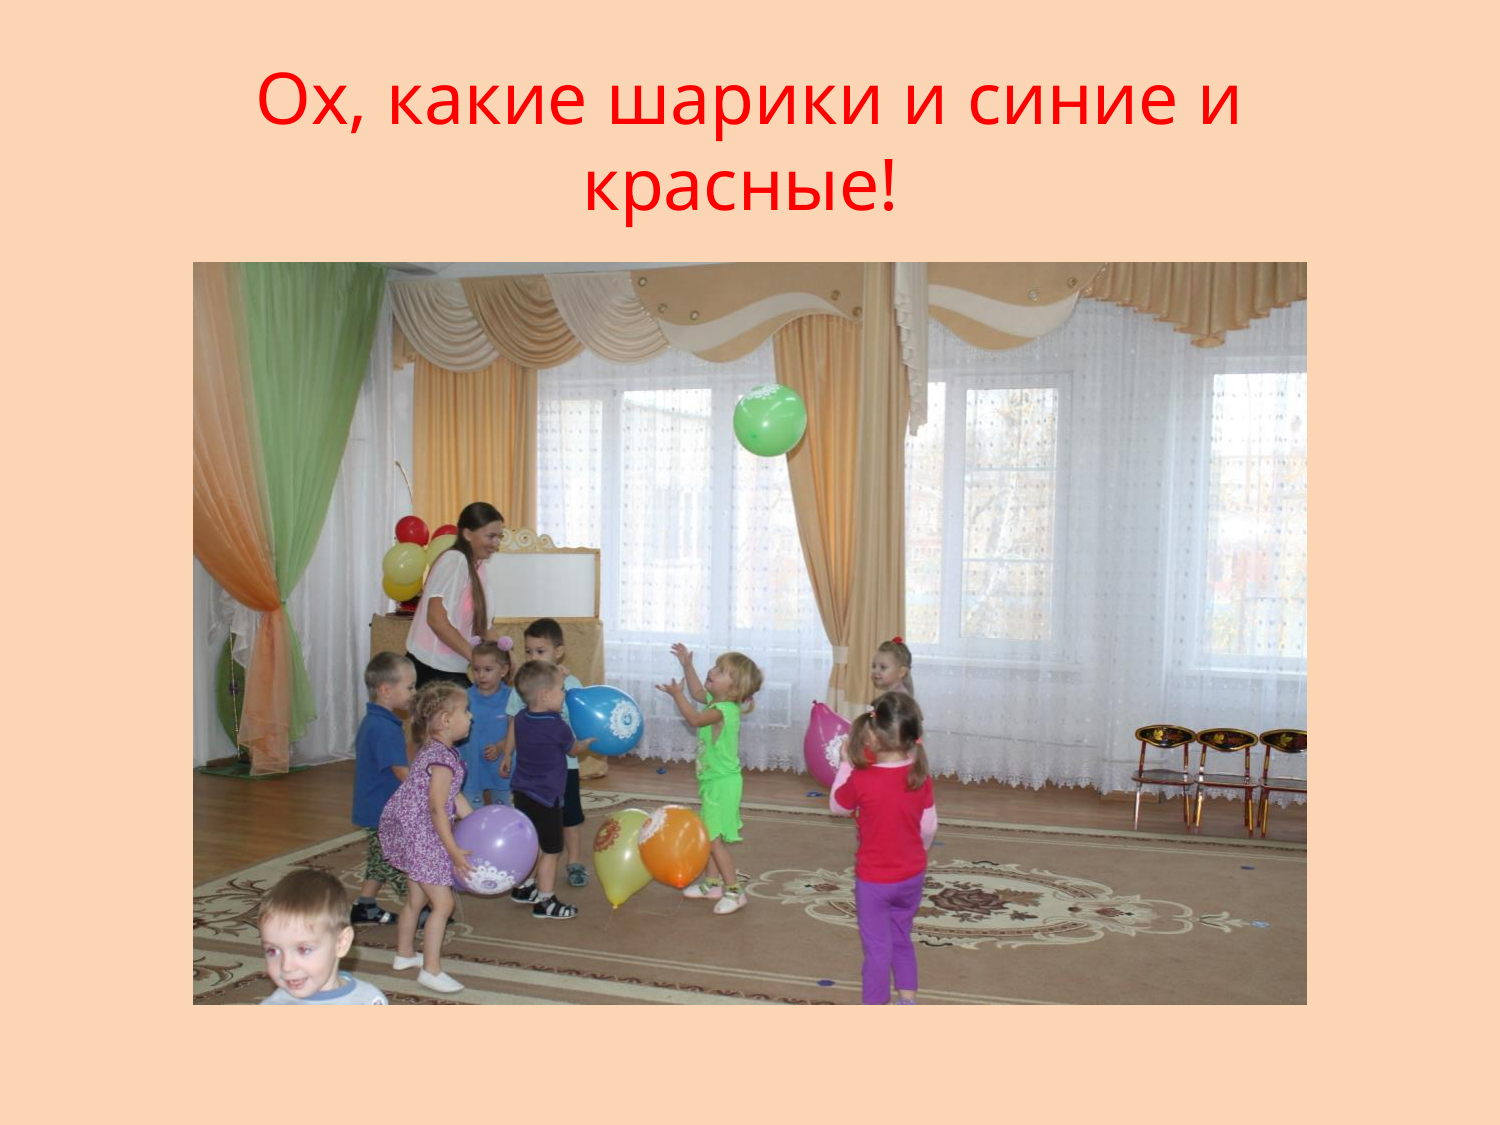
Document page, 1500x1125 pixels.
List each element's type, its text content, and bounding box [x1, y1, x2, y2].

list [192, 262, 1307, 1006]
title Ох, какие шарики и синие и красные! [75, 45, 1425, 233]
